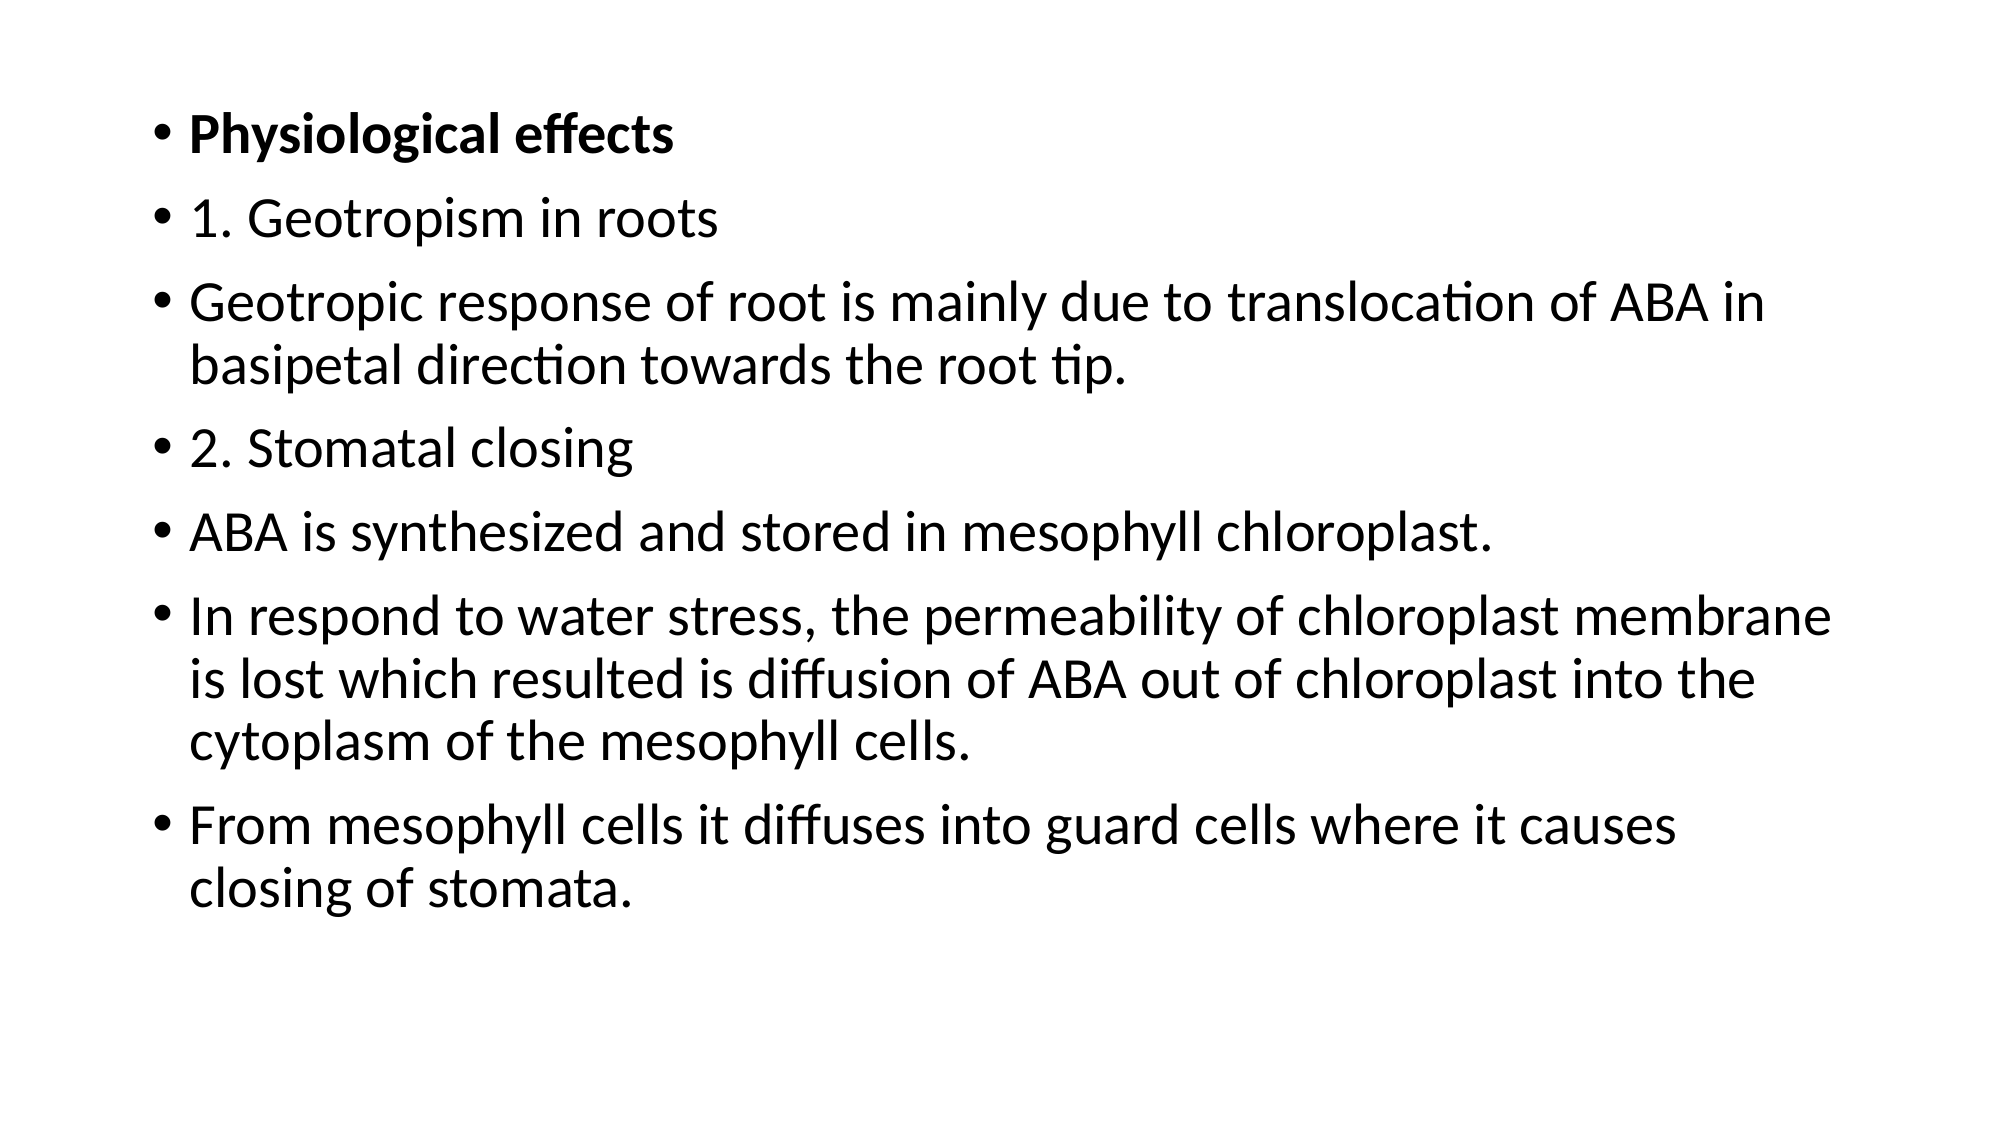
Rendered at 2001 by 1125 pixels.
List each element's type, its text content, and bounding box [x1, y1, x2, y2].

list Physiological effects 1. Geotropism in roots Geotropic response of root is mainly due to translocation of ABA in basipetal direction towards the root tip. 2. Stomatal closing ABA is synthesized and stored in mesophyll chloroplast. In respond to water stress, the permeability of chloroplast membrane is lost which resulted is diffusion of ABA out of chloroplast into the cytoplasm of the mesophyll cells. From mesophyll cells it diffuses into guard cells where it causes closing of stomata. [137, 96, 1863, 1028]
